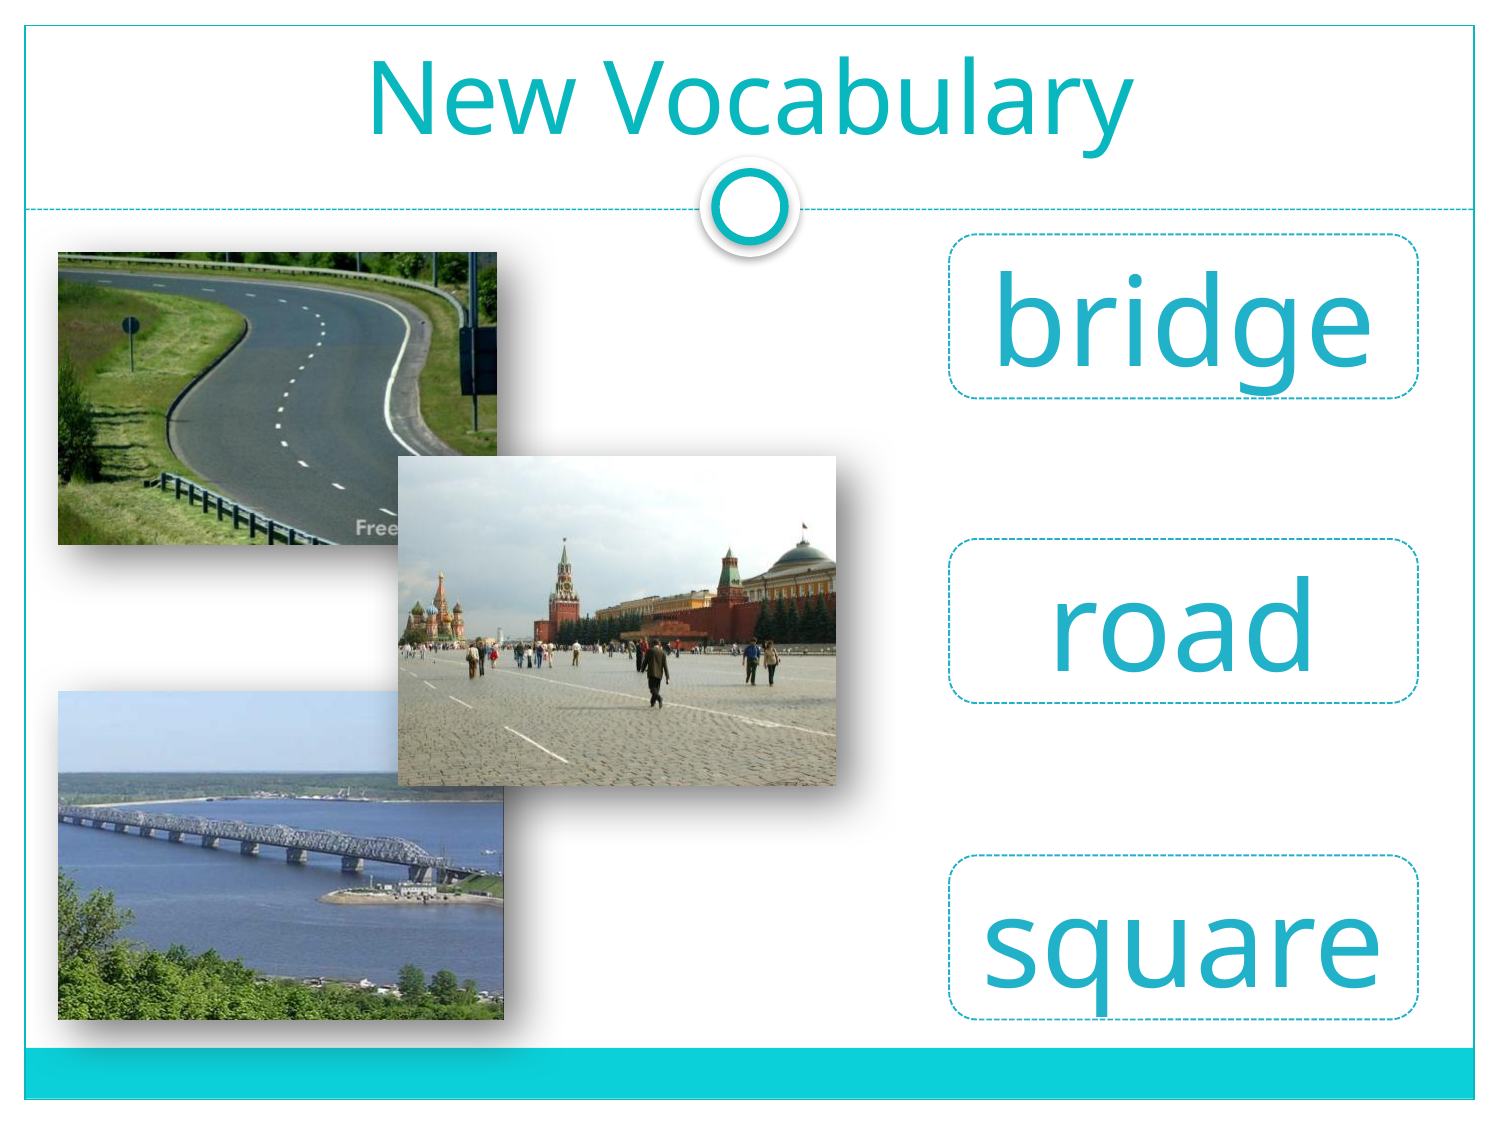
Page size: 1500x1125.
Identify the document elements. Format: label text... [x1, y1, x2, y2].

picture [58, 252, 837, 1020]
text_box square [948, 854, 1419, 1021]
text_box bridge [948, 233, 1419, 400]
title New Vocabulary [49, 37, 1450, 162]
text_box road [948, 538, 1419, 704]
